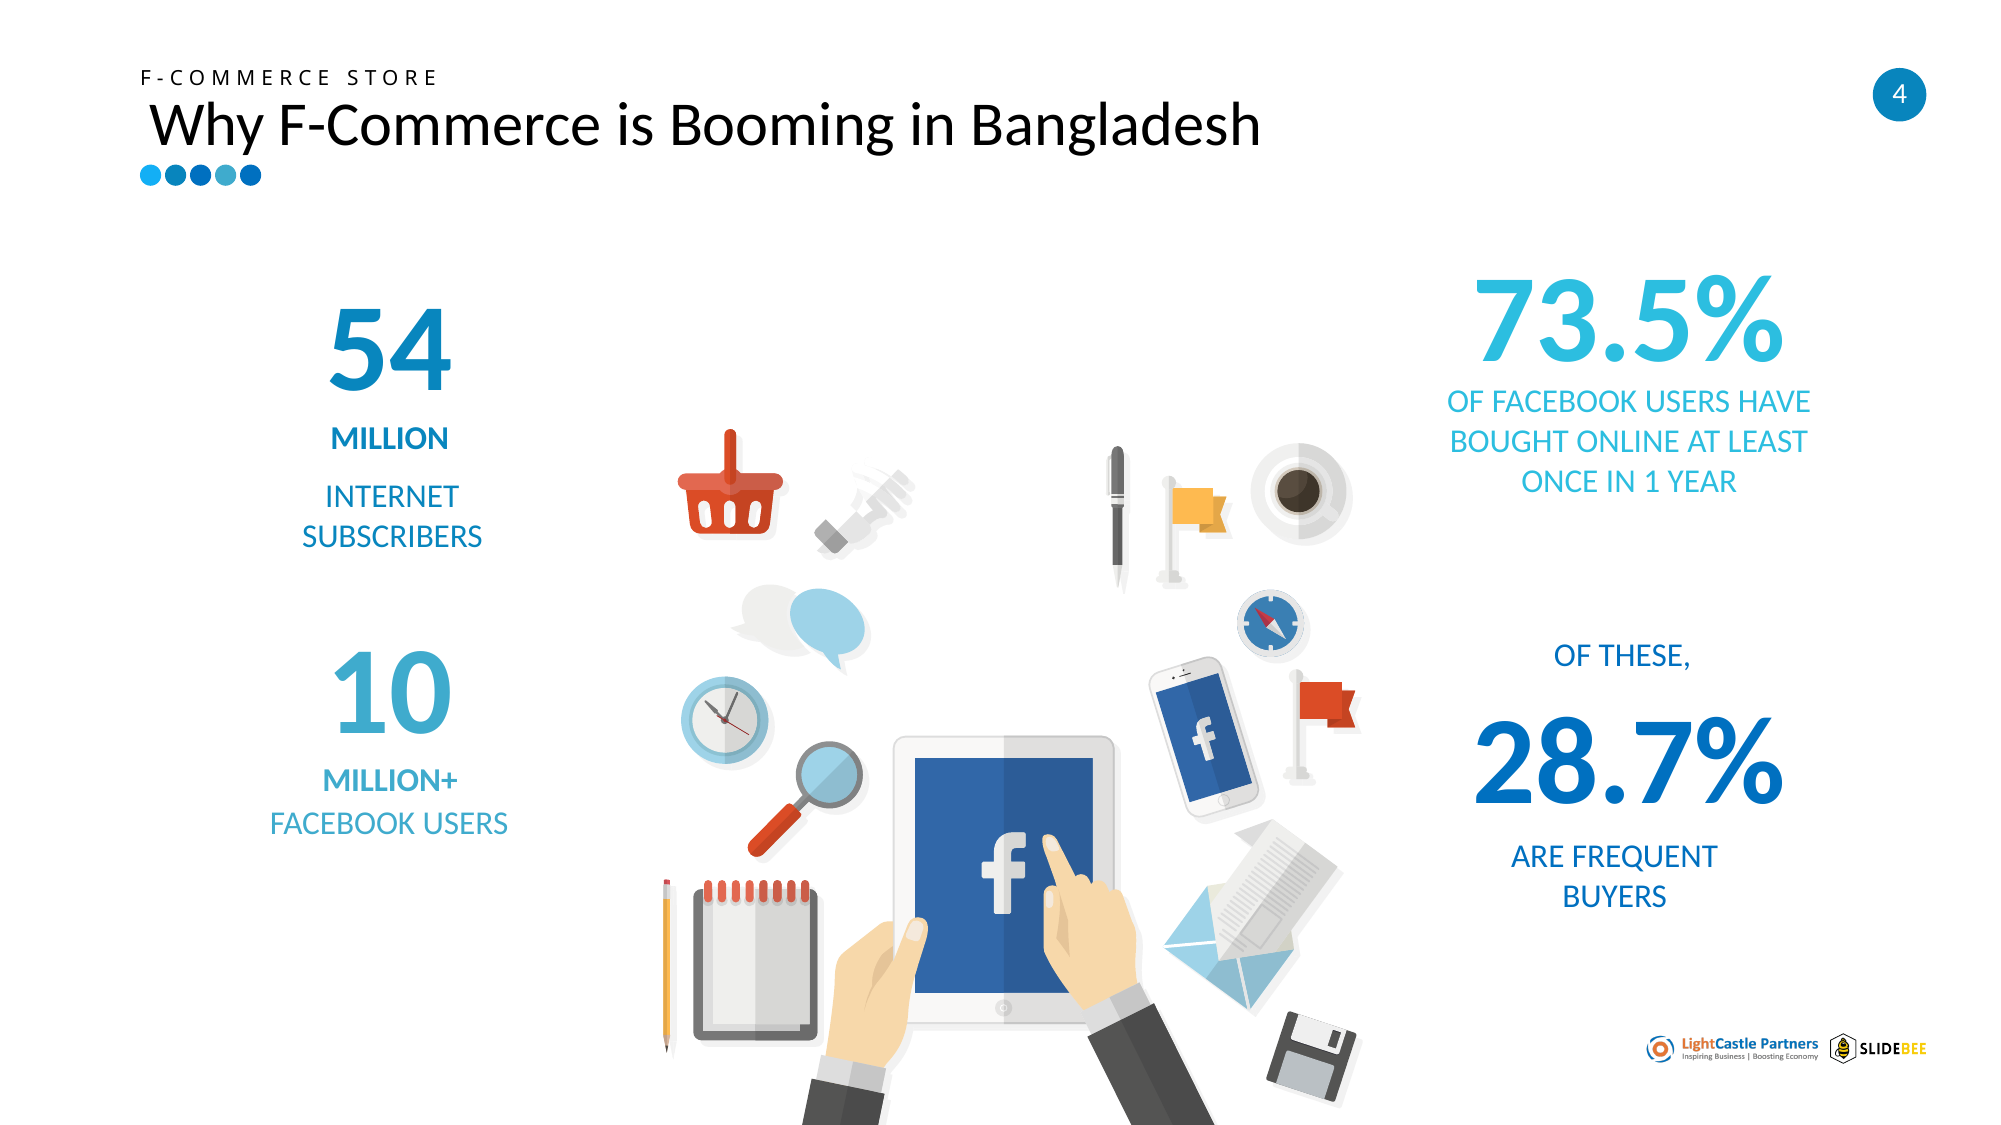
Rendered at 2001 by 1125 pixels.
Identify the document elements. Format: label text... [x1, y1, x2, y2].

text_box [139, 164, 262, 186]
text_box Why F-Commerce is Booming in Bangladesh [134, 75, 1279, 166]
text_box F-COMMERCE STORE [125, 57, 451, 97]
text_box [1425, 228, 1834, 509]
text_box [1446, 625, 1804, 924]
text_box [219, 258, 566, 564]
picture [663, 429, 1363, 1125]
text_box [225, 600, 553, 850]
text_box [1645, 1033, 1925, 1064]
